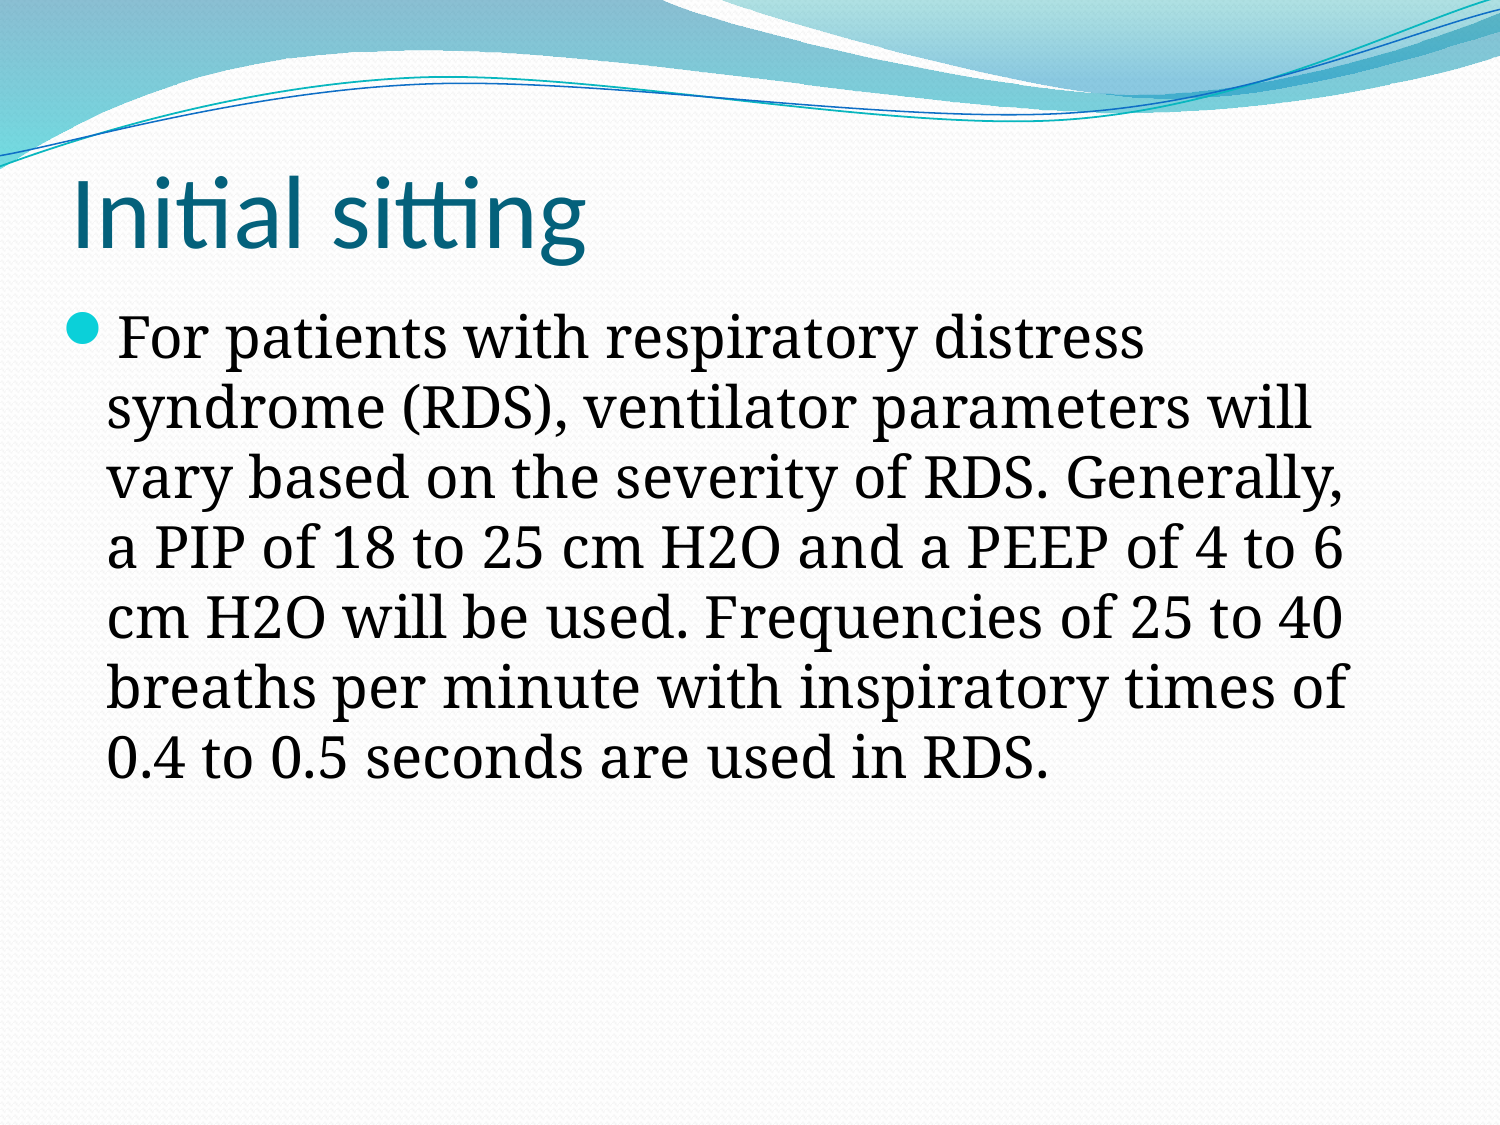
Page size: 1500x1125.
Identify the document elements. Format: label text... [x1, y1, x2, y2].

title Initial sitting [70, 82, 1421, 270]
list For patients with respiratory distress syndrome (RDS), ventilator parameters will vary based on the severity of RDS. Generally, a PIP of 18 to 25 cm H2O and a PEEP of 4 to 6 cm H2O will be used. Frequencies of 25 to 40 breaths per minute with inspiratory times of 0.4 to 0.5 seconds are used in RDS. [46, 292, 1397, 1013]
